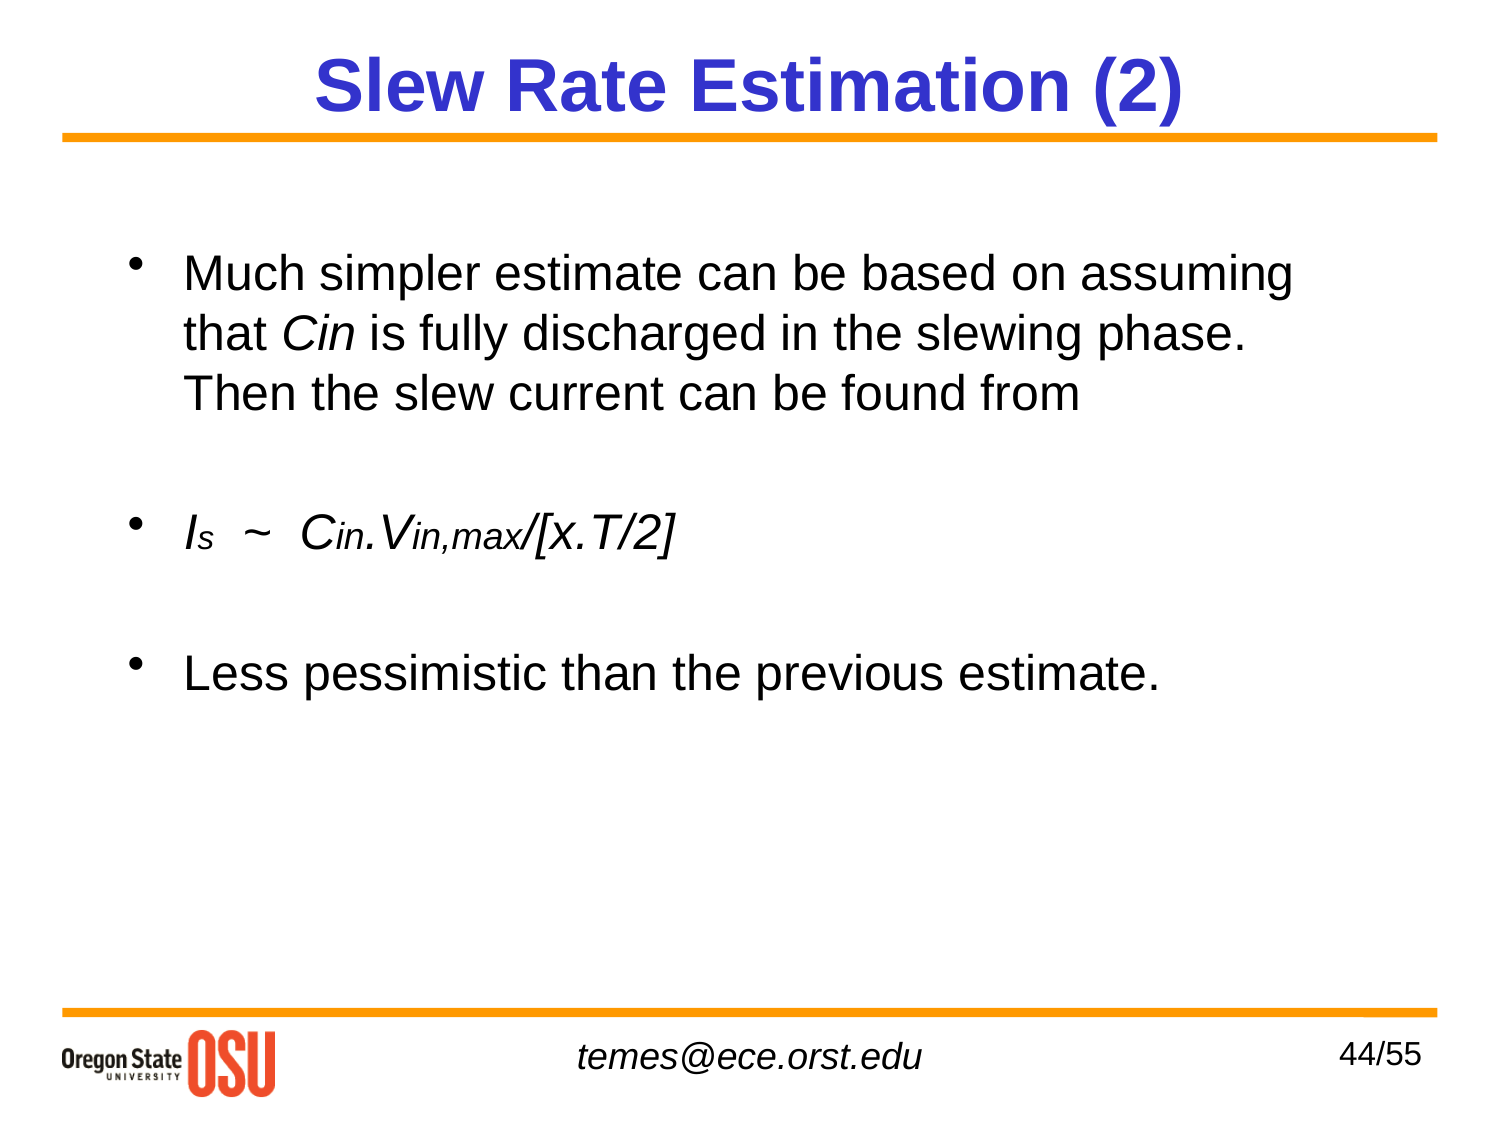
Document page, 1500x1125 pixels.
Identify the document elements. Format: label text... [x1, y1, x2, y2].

list Much simpler estimate can be based on assuming that Cin is fully discharged in the slewing phase. Then the slew current can be found from Is ~ Cin.Vin,max/[x.T/2] Less pessimistic than the previous estimate. [112, 162, 1388, 1001]
picture [62, 1012, 275, 1113]
footer 44/55 [1274, 1024, 1438, 1101]
title Slew Rate Estimation (2) [112, 24, 1388, 138]
